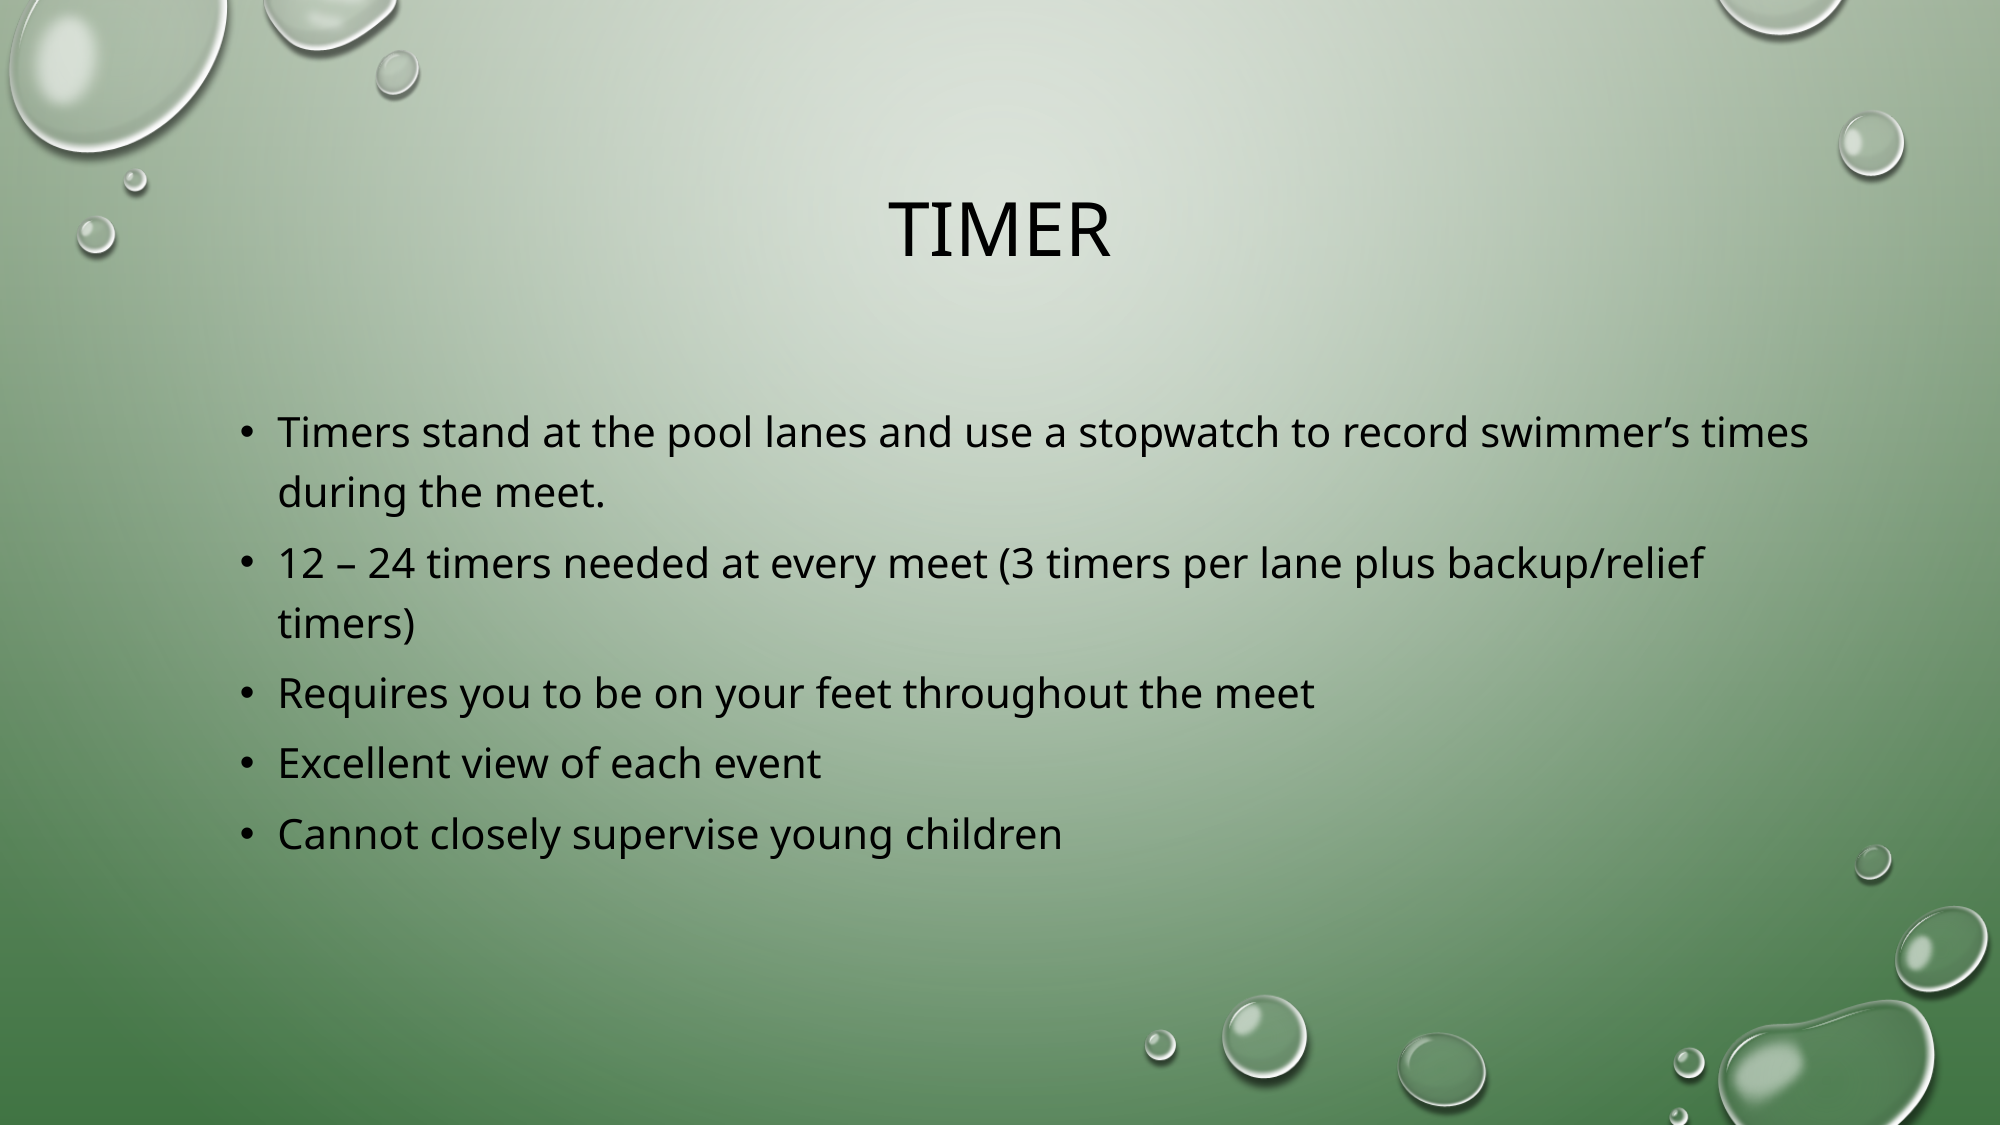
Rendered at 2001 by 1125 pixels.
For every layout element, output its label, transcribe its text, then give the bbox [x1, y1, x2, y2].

list Timers stand at the pool lanes and use a stopwatch to record swimmer’s times during the meet. 12 – 24 timers needed at every meet (3 timers per lane plus backup/relief timers) Requires you to be on your feet throughout the meet Excellent view of each event Cannot closely supervise young children [149, 388, 1850, 950]
title timer [149, 101, 1851, 364]
picture [0, 0, 2000, 1125]
